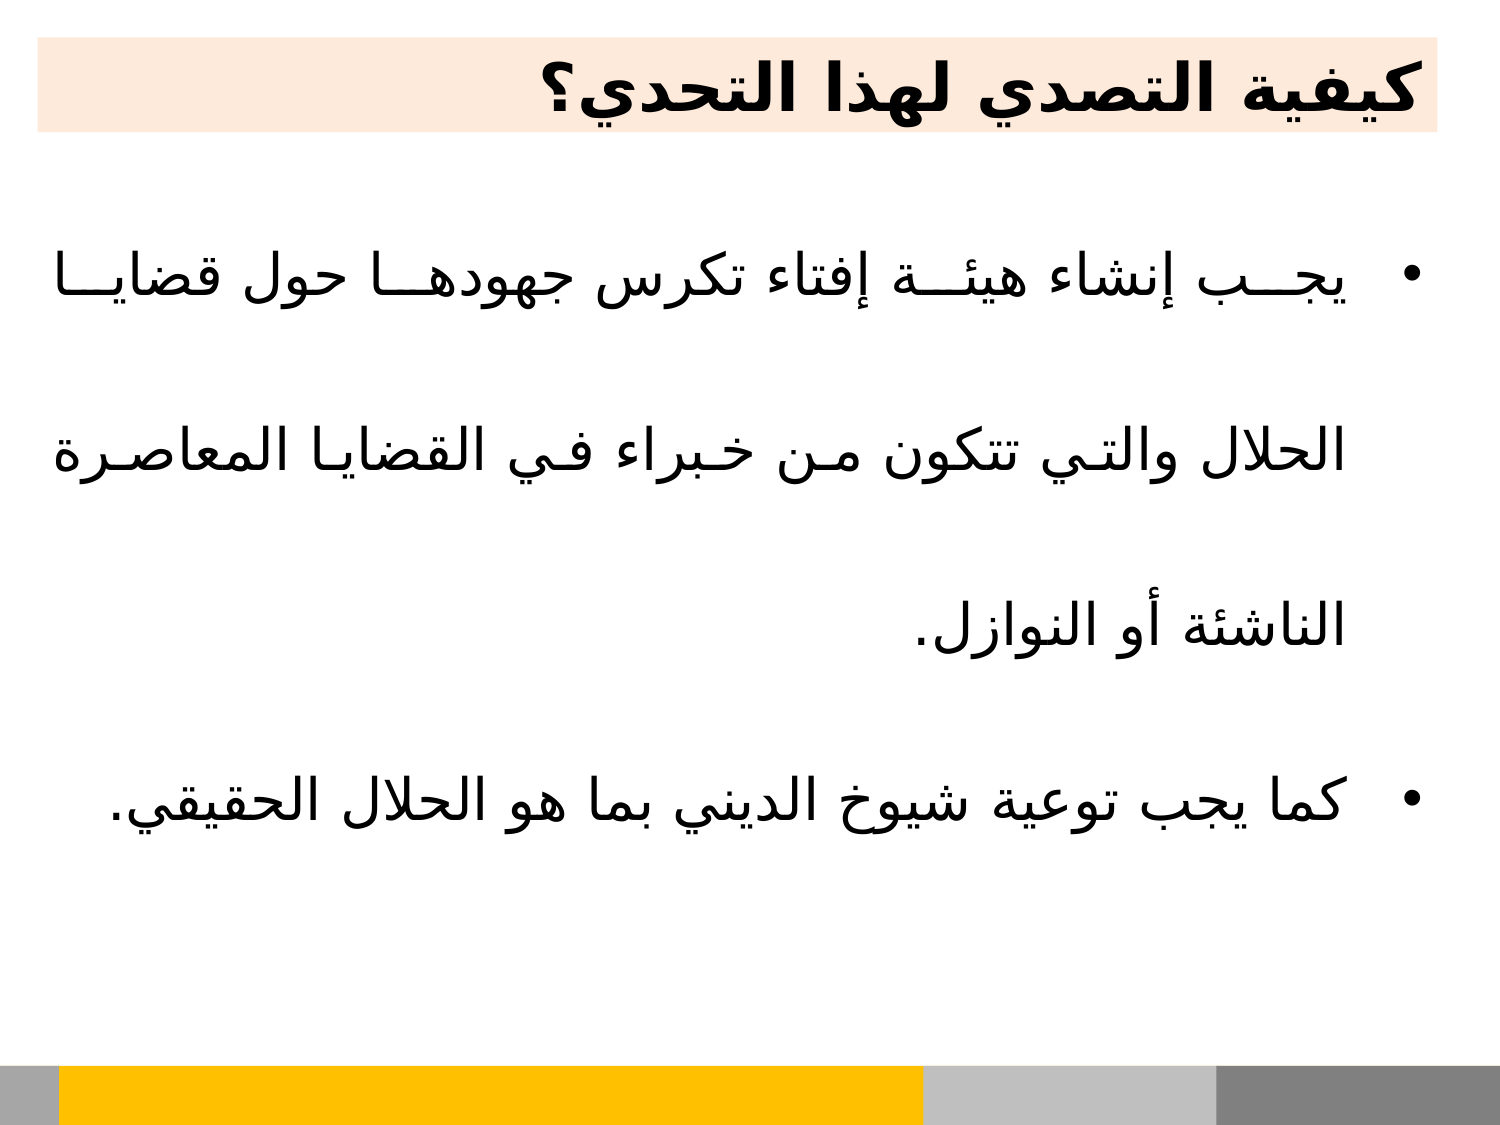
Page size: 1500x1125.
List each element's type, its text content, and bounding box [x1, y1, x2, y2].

text_box [1214, 1064, 1500, 1125]
text_box [0, 1064, 61, 1125]
text_box [921, 1064, 1214, 1125]
text_box كيفية التصدي لهذا التحدي؟ [37, 37, 1438, 124]
text_box [61, 1064, 921, 1125]
text_box يجب إنشاء هيئة إفتاء تكرس جهودها حول قضايا الحلال والتي تتكون من خبراء في القضايا المعاصرة الناشئة أو النوازل. كما يجب توعية شيوخ الديني بما هو الحلال الحقيقي. [37, 124, 1438, 840]
